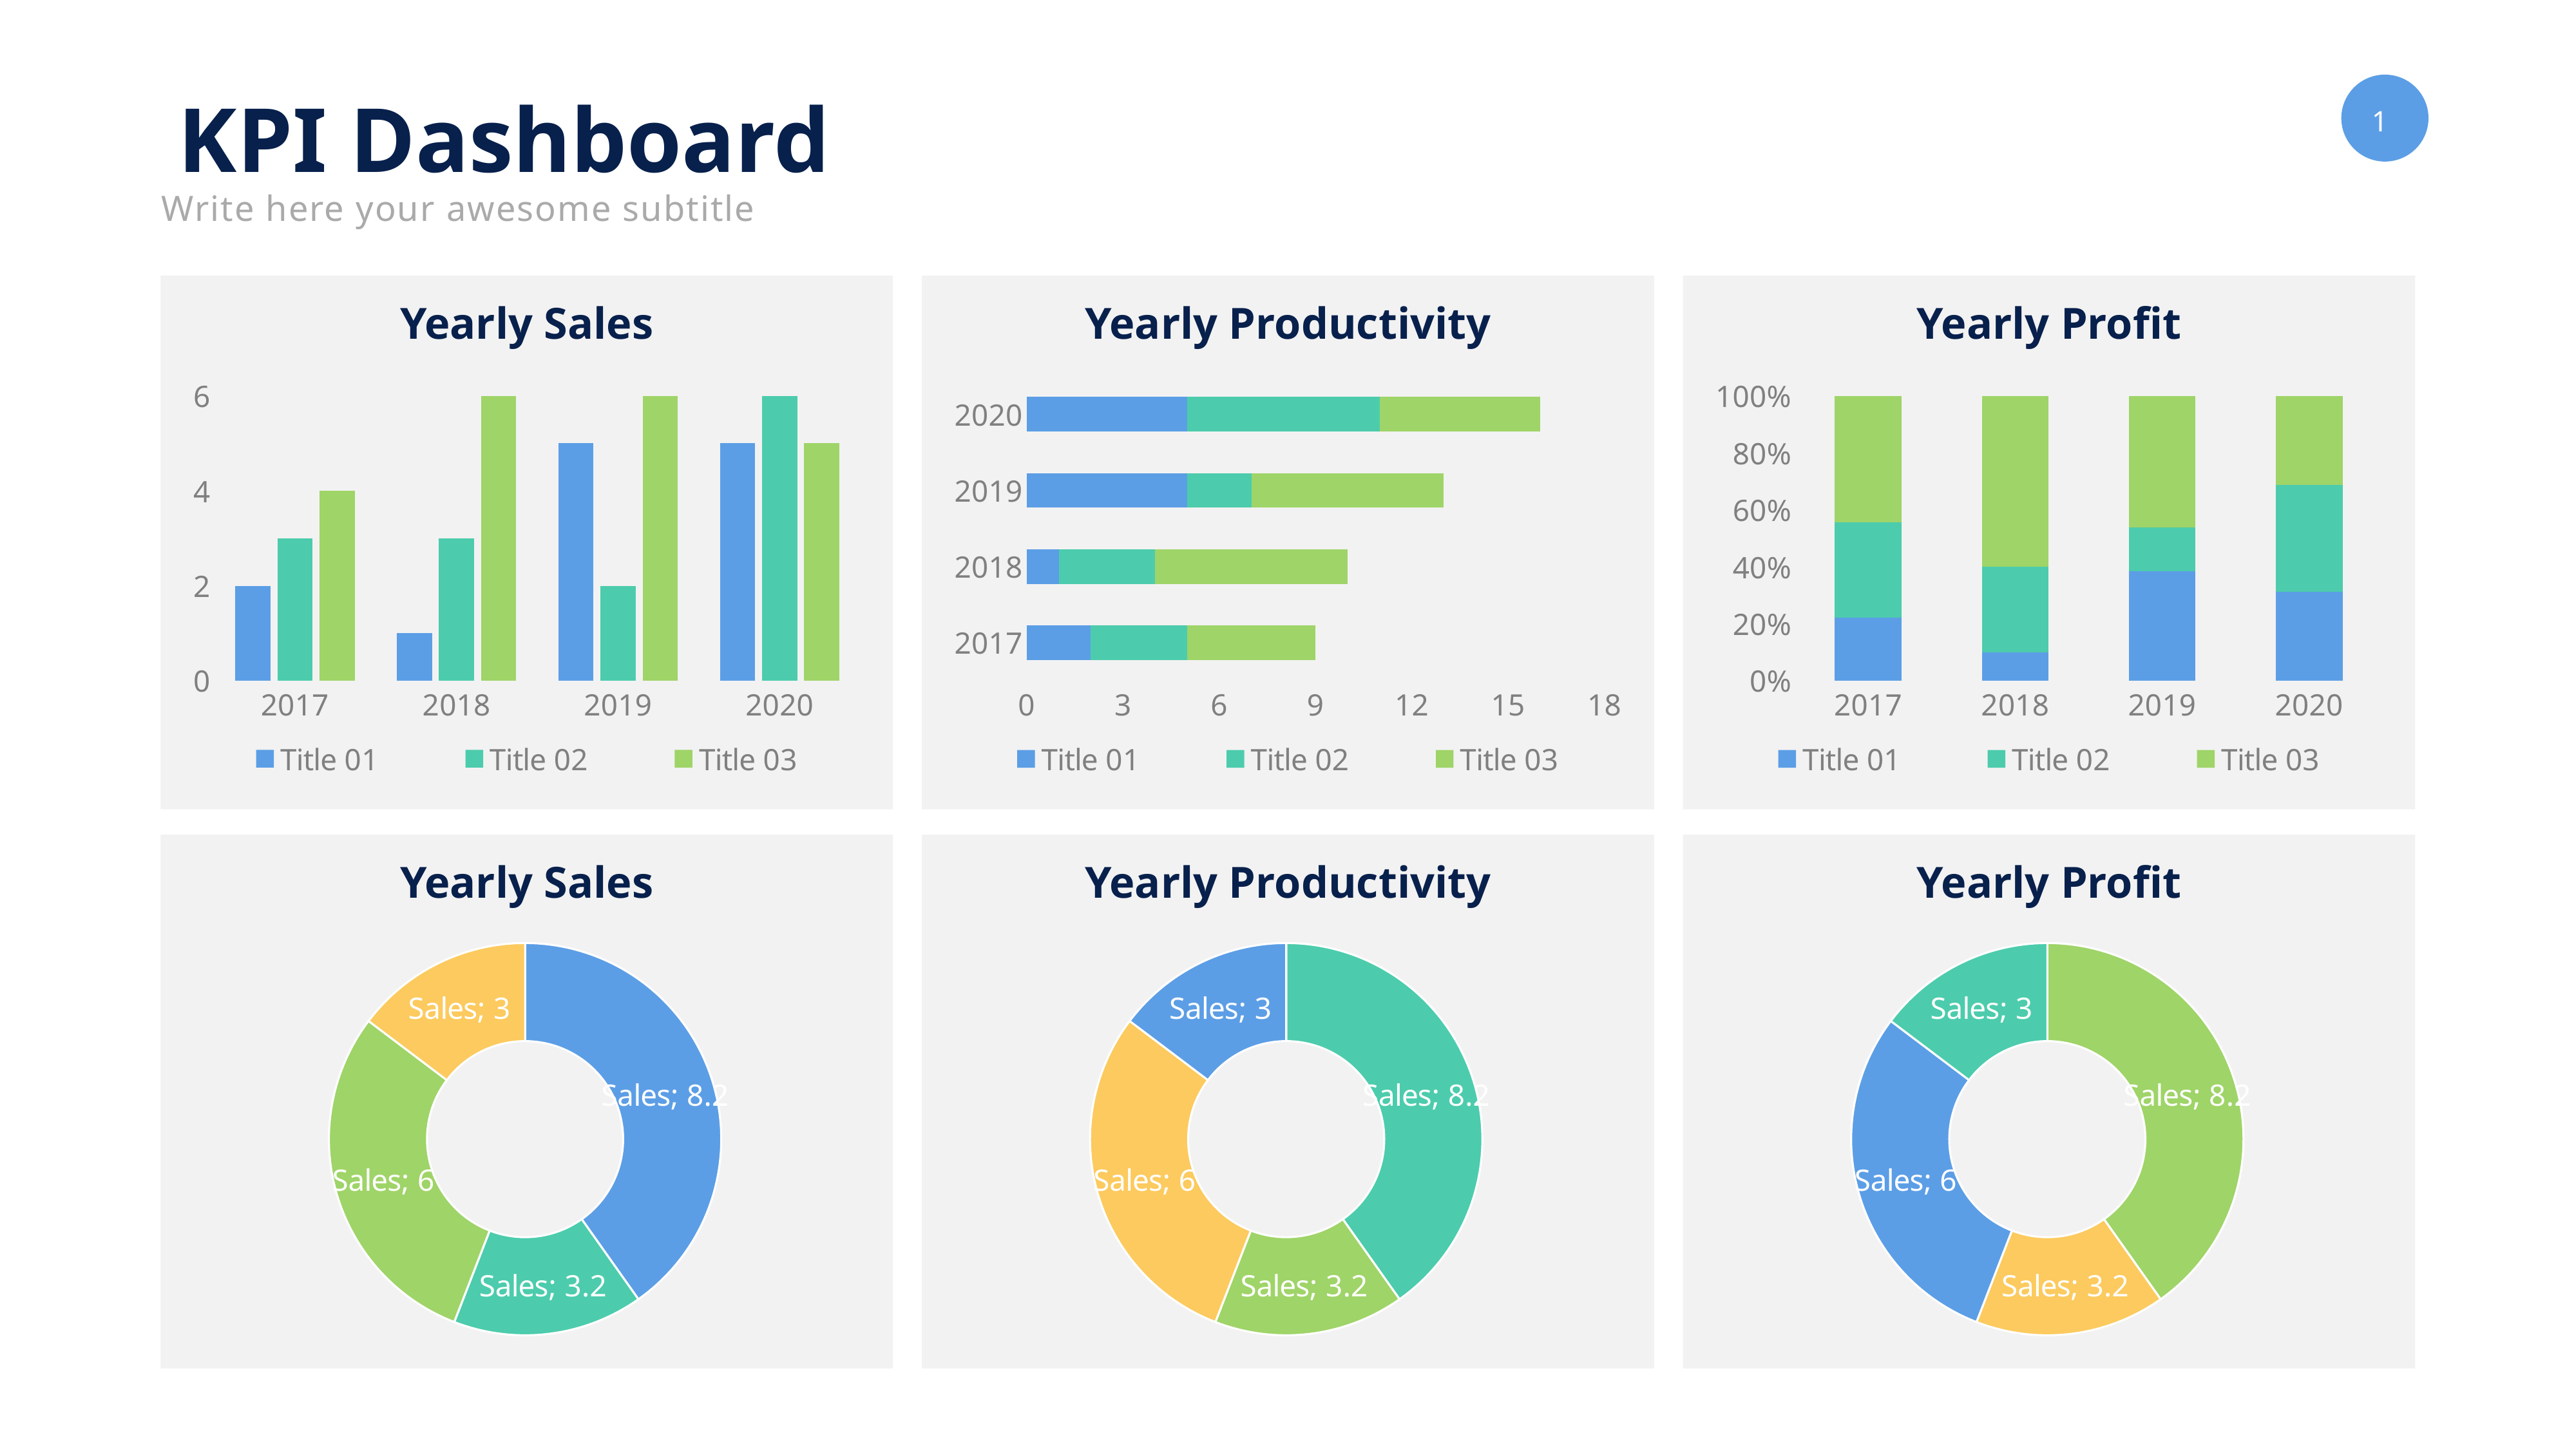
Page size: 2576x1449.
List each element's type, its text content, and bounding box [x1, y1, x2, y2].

chart [205, 936, 848, 1344]
text_box [1683, 275, 2416, 810]
text_box Yearly Sales [390, 850, 663, 912]
text_box [921, 275, 1655, 810]
text_box [921, 834, 1655, 1369]
chart [1728, 936, 2371, 1344]
text_box Write here your awesome subtitle [151, 182, 765, 233]
chart [940, 368, 1636, 791]
text_box Yearly Sales [390, 291, 663, 353]
text_box Yearly Productivity [1075, 850, 1501, 912]
text_box [160, 834, 893, 1369]
text_box KPI Dashboard [169, 51, 840, 195]
text_box [1683, 834, 2416, 1369]
text_box Yearly Profit [1907, 291, 2191, 353]
text_box Yearly Productivity [1075, 291, 1501, 353]
text_box [160, 275, 893, 810]
chart [966, 936, 1609, 1344]
chart [179, 368, 875, 791]
chart [1701, 368, 2397, 791]
text_box Yearly Profit [1907, 850, 2191, 912]
